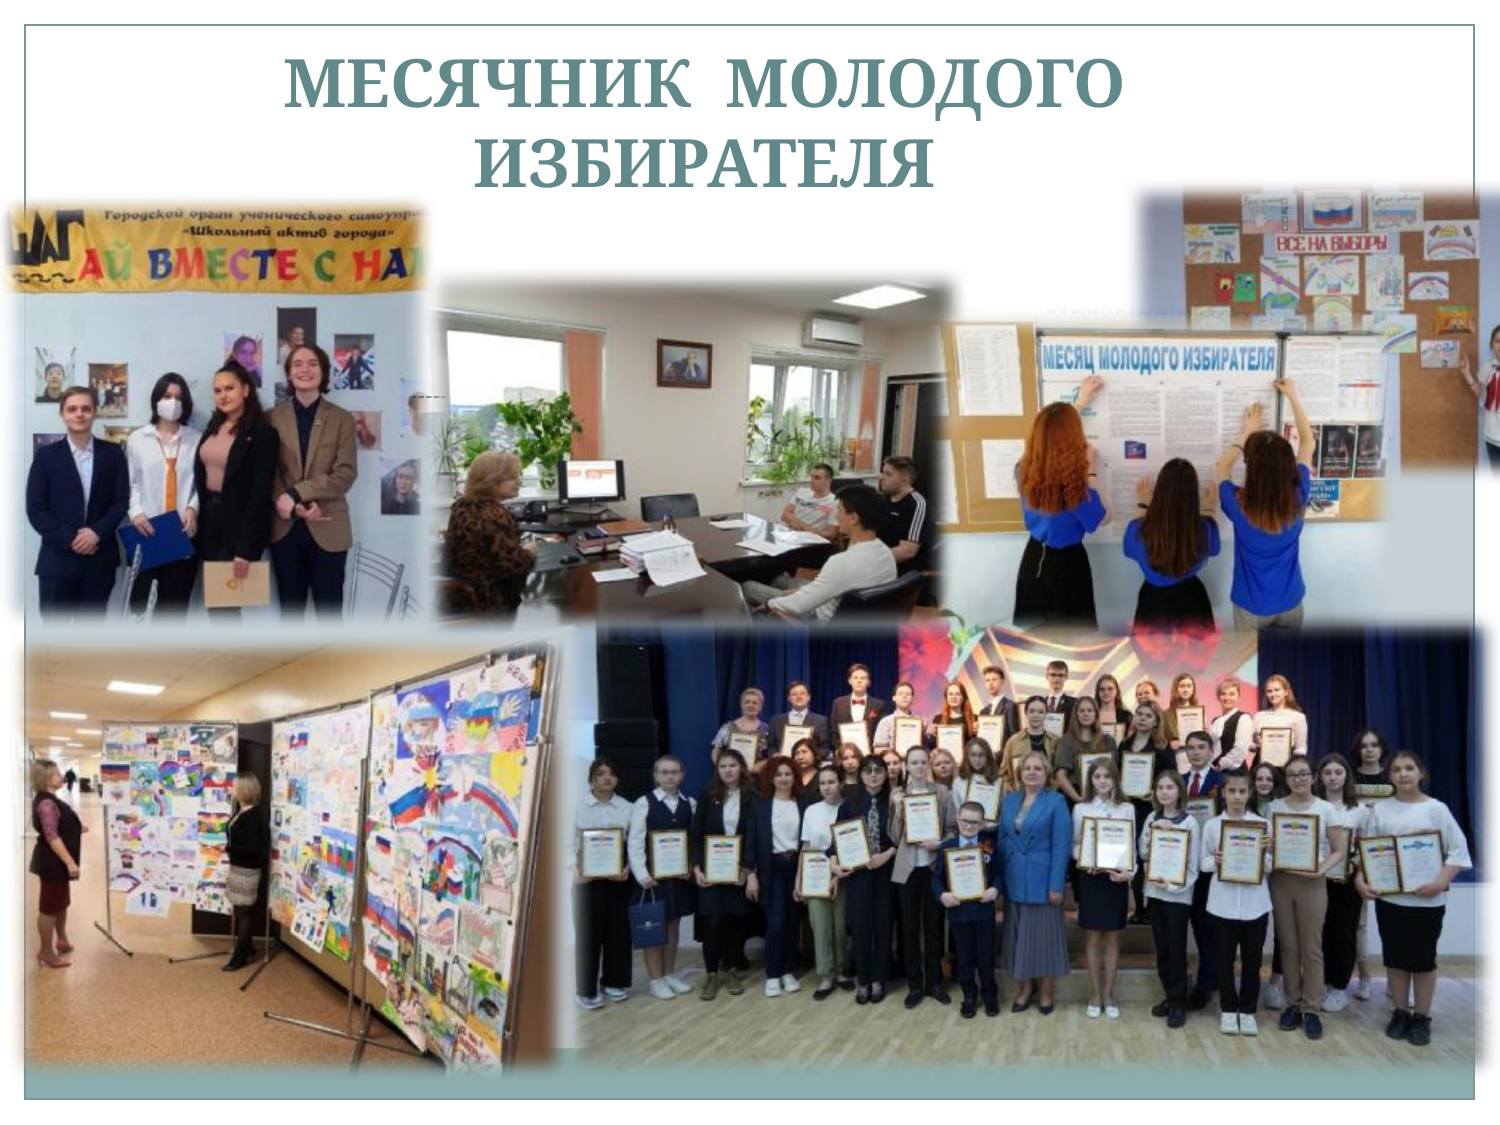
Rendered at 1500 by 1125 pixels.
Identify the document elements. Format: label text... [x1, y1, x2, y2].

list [444, 264, 970, 627]
title МЕСЯЧНИК МОЛОДОГО ИЗБИРАТЕЛЯ [29, 22, 1380, 208]
picture [0, 176, 1500, 1085]
